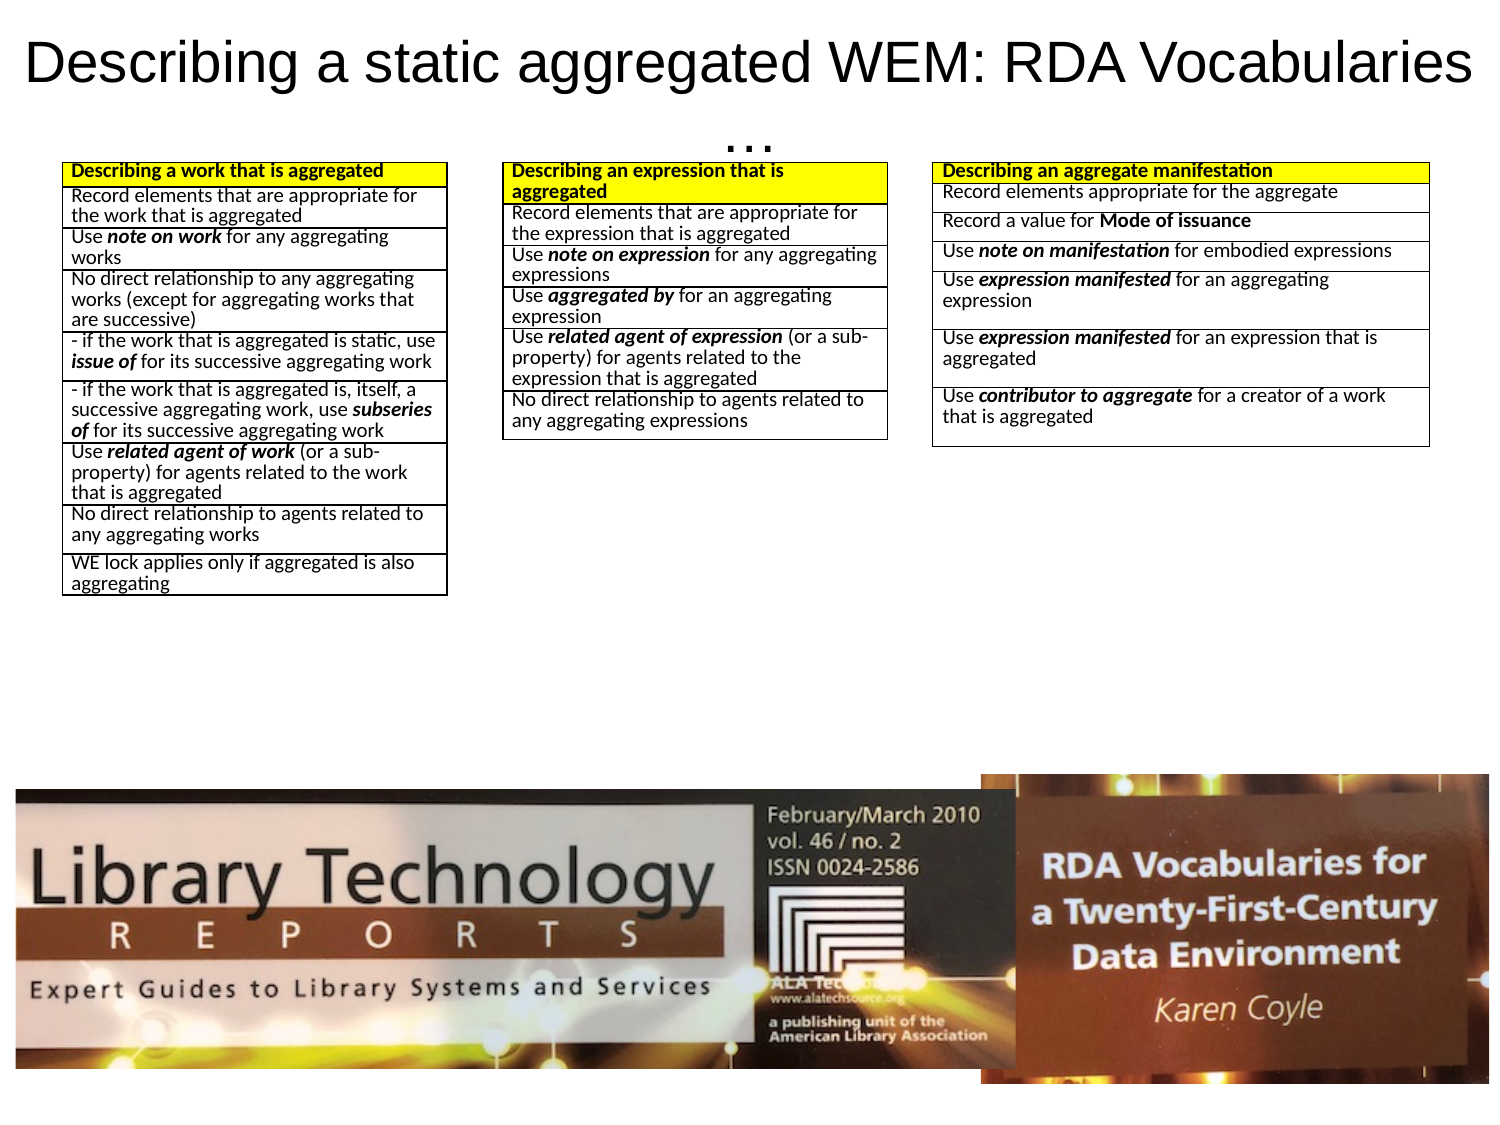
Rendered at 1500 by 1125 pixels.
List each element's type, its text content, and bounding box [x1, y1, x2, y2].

table_cell Use expression manifested for an expression that is aggregated [933, 330, 1429, 387]
table_cell Use aggregated by for an aggregating expression [504, 288, 887, 328]
table_cell Record a value for Mode of issuance [933, 213, 1429, 241]
table_cell - if the work that is aggregated is static, use issue of for its successive aggregating work [63, 333, 446, 380]
table_cell Use note on work for any aggregating works [63, 229, 446, 269]
table_cell Use related agent of work (or a sub-property) for agents related to the work that is aggregated [63, 444, 446, 504]
table_cell Use expression manifested for an aggregating expression [933, 272, 1429, 329]
table_header Describing an expression that is aggregated [504, 163, 887, 203]
table_cell Record elements that are appropriate for the expression that is aggregated [504, 205, 887, 245]
table_cell Use note on expression for any aggregating expressions [504, 246, 887, 286]
table_cell Use related agent of expression (or a sub-property) for agents related to the expression that is aggregated [504, 329, 887, 390]
table_cell No direct relationship to agents related to any aggregating works [63, 506, 446, 553]
table_cell Use contributor to aggregate for a creator of a work that is aggregated [933, 388, 1429, 446]
table_cell No direct relationship to any aggregating works (except for aggregating works that are successive) [63, 271, 446, 331]
table_cell Record elements appropriate for the aggregate [933, 184, 1429, 212]
picture [15, 774, 1490, 1084]
table_cell Use note on manifestation for embodied expressions [933, 242, 1429, 271]
table_cell Record elements that are appropriate for the work that is aggregated [63, 188, 446, 227]
table_header Describing a work that is aggregated [63, 163, 446, 186]
title Describing a static aggregated WEM: RDA Vocabularies … [0, 0, 1500, 188]
table_cell No direct relationship to agents related to any aggregating expressions [504, 392, 887, 439]
table_cell - if the work that is aggregated is, itself, a successive aggregating work, use subseries of for its successive aggregating work [63, 382, 446, 442]
table_header Describing an aggregate manifestation [933, 163, 1429, 183]
table_cell WE lock applies only if aggregated is also aggregating [63, 555, 446, 594]
